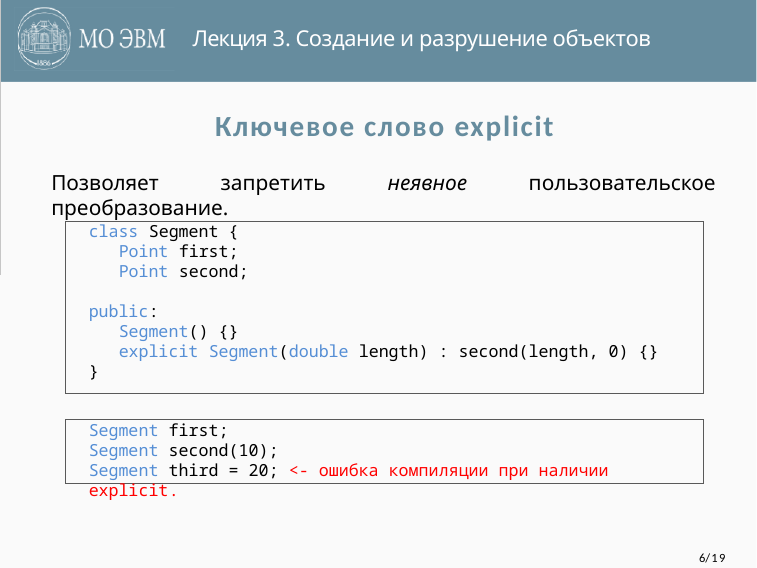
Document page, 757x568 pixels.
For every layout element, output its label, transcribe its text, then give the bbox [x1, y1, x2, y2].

picture [0, 0, 757, 568]
text_box Segment first; Segment second(10); Segment third = 20; <- ошибка компиляции при наличии explicit. [65, 419, 704, 484]
title Ключевое слово explicit [128, 106, 641, 149]
slide_number 6/19 [687, 551, 731, 568]
text_box Лекция 3. Создание и разрушение объектов [190, 24, 674, 51]
list Позволяет запретить неявное пользовательское преобразование. [28, 149, 716, 485]
